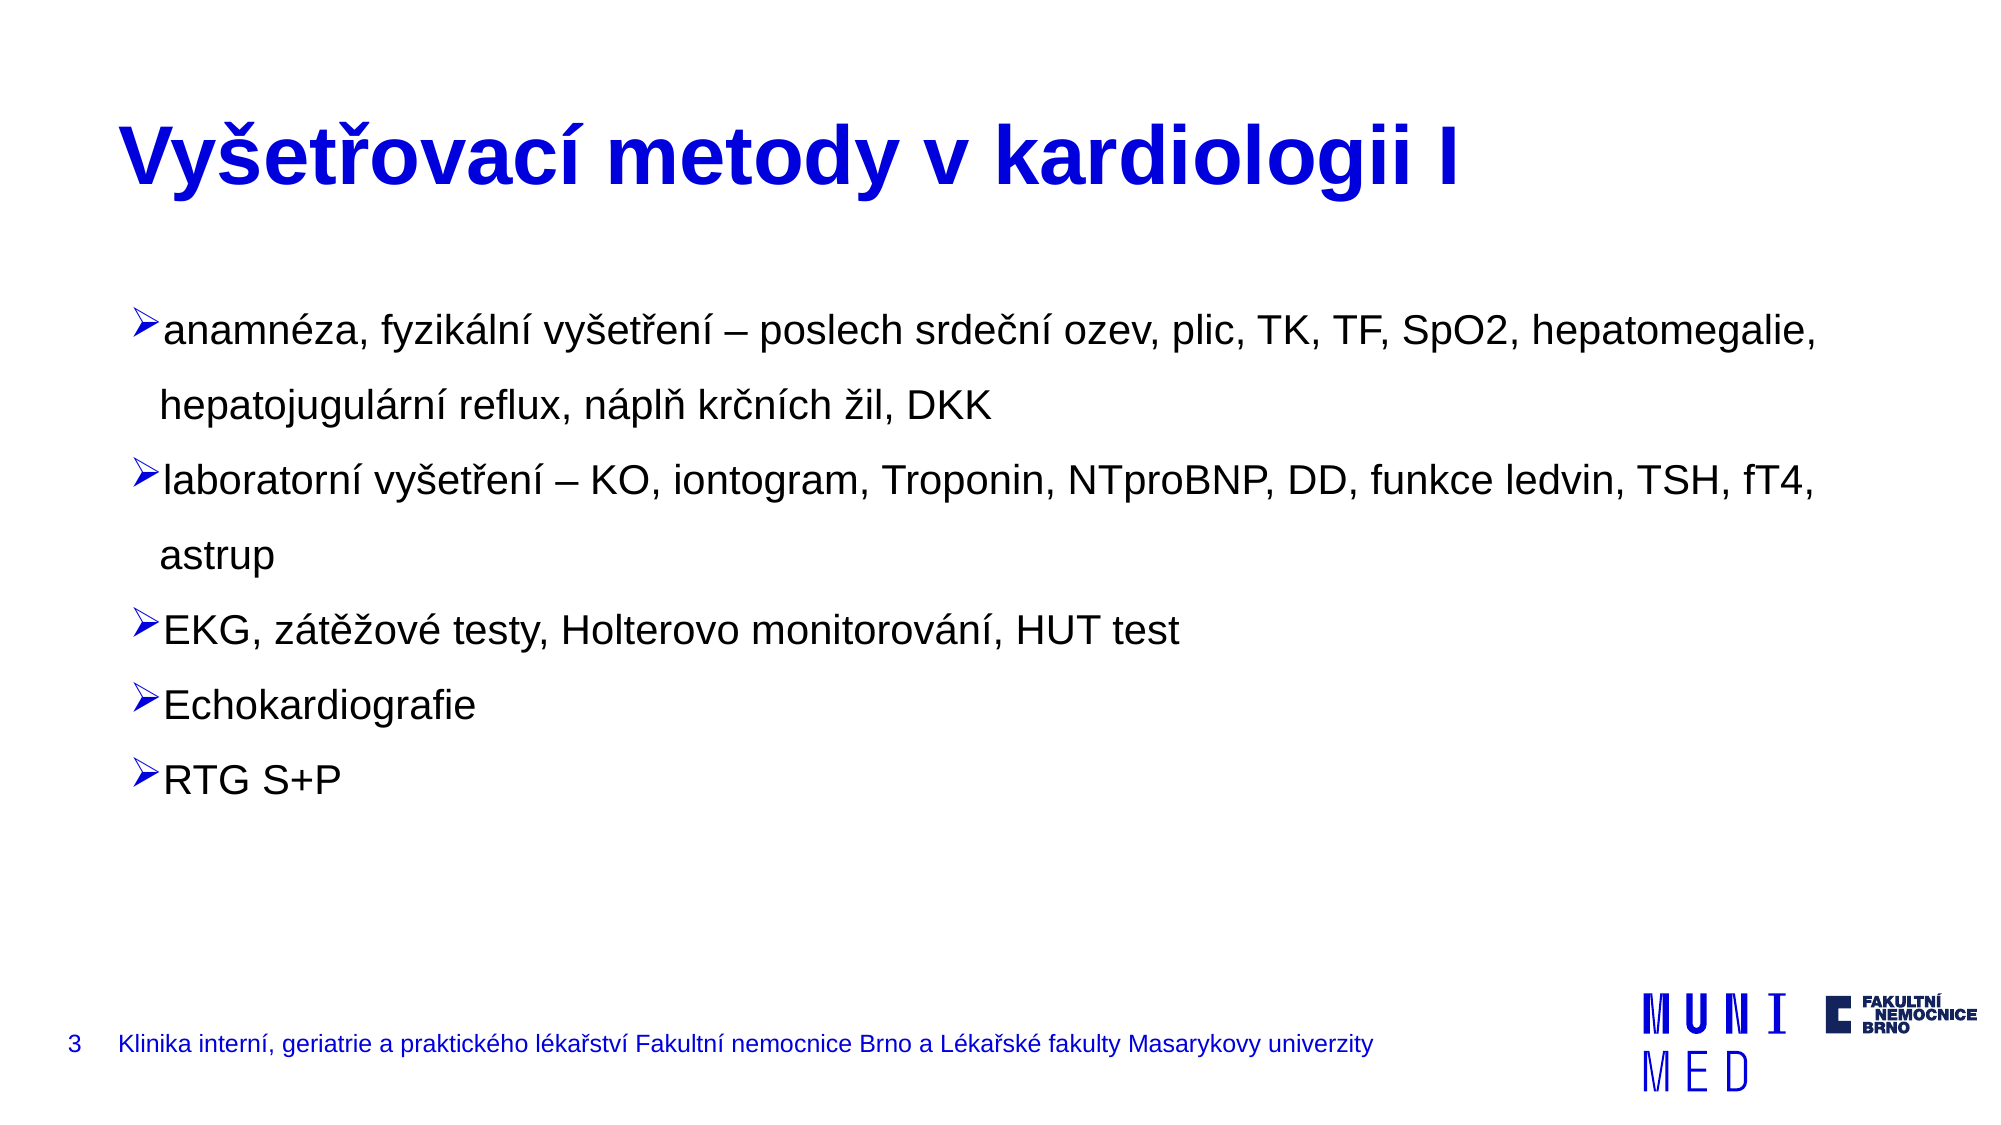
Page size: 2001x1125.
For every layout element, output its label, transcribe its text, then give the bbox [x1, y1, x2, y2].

slide_number 3 [67, 1021, 110, 1063]
footer Klinika interní, geriatrie a praktického lékařství Fakultní nemocnice Brno a Lékařské fakulty Masarykovy univerzity [118, 1021, 1418, 1063]
title Vyšetřovací metody v kardiologii I [118, 118, 1883, 193]
list anamnéza, fyzikální vyšetření – poslech srdeční ozev, plic, TK, TF, SpO2, hepatomegalie, hepatojugulární reflux, náplň krčních žil, DKK laboratorní vyšetření – KO, iontogram, Troponin, NTproBNP, DD, funkce ledvin, TSH, fT4, astrup EKG, zátěžové testy, Holterovo monitorování, HUT test Echokardiografie RTG S+P [118, 277, 1883, 957]
